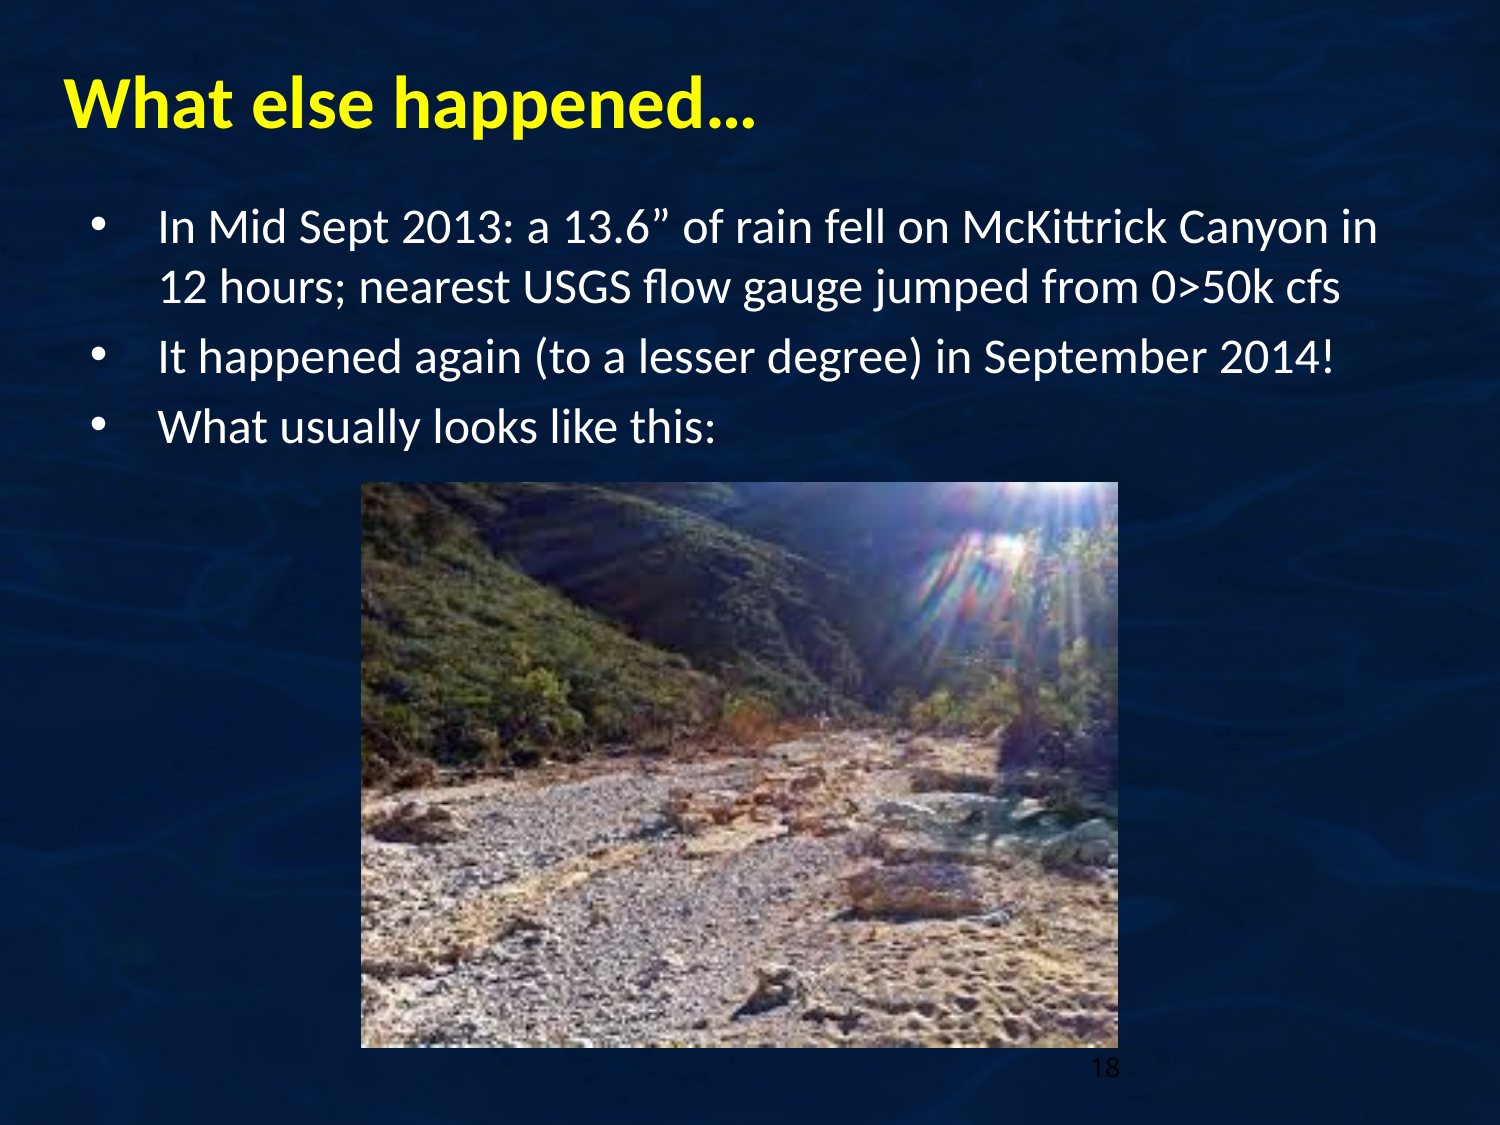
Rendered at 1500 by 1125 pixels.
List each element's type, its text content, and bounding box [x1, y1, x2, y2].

slide_number 18 [1074, 1042, 1425, 1103]
title What else happened… [47, 0, 1464, 198]
list In Mid Sept 2013: a 13.6” of rain fell on McKittrick Canyon in 12 hours; nearest USGS flow gauge jumped from 0>50k cfs It happened again (to a lesser degree) in September 2014! What usually looks like this: [75, 186, 1425, 478]
picture [0, 0, 1500, 1125]
